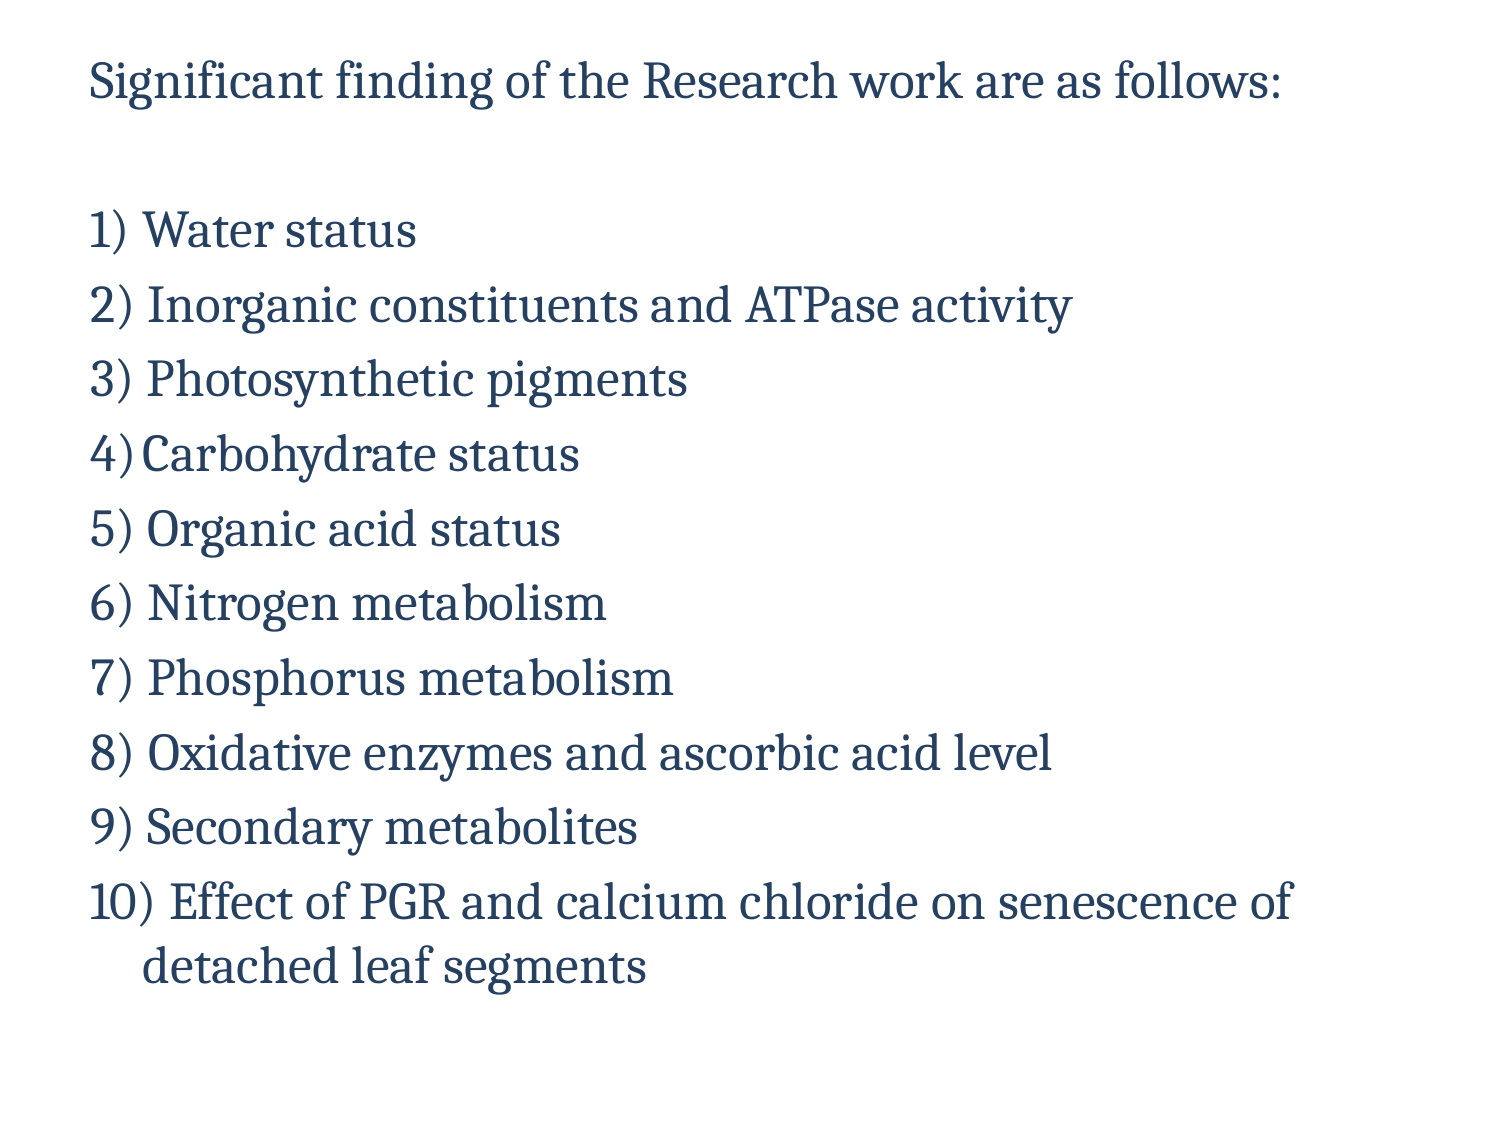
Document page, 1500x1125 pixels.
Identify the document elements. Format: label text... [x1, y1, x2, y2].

list Significant finding of the Research work are as follows: Water status 2) Inorganic constituents and ATPase activity 3) Photosynthetic pigments Carbohydrate status 5) Organic acid status 6) Nitrogen metabolism 7) Phosphorus metabolism 8) Oxidative enzymes and ascorbic acid level 9) Secondary metabolites 10) Effect of PGR and calcium chloride on senescence of detached leaf segments [75, 37, 1425, 1005]
